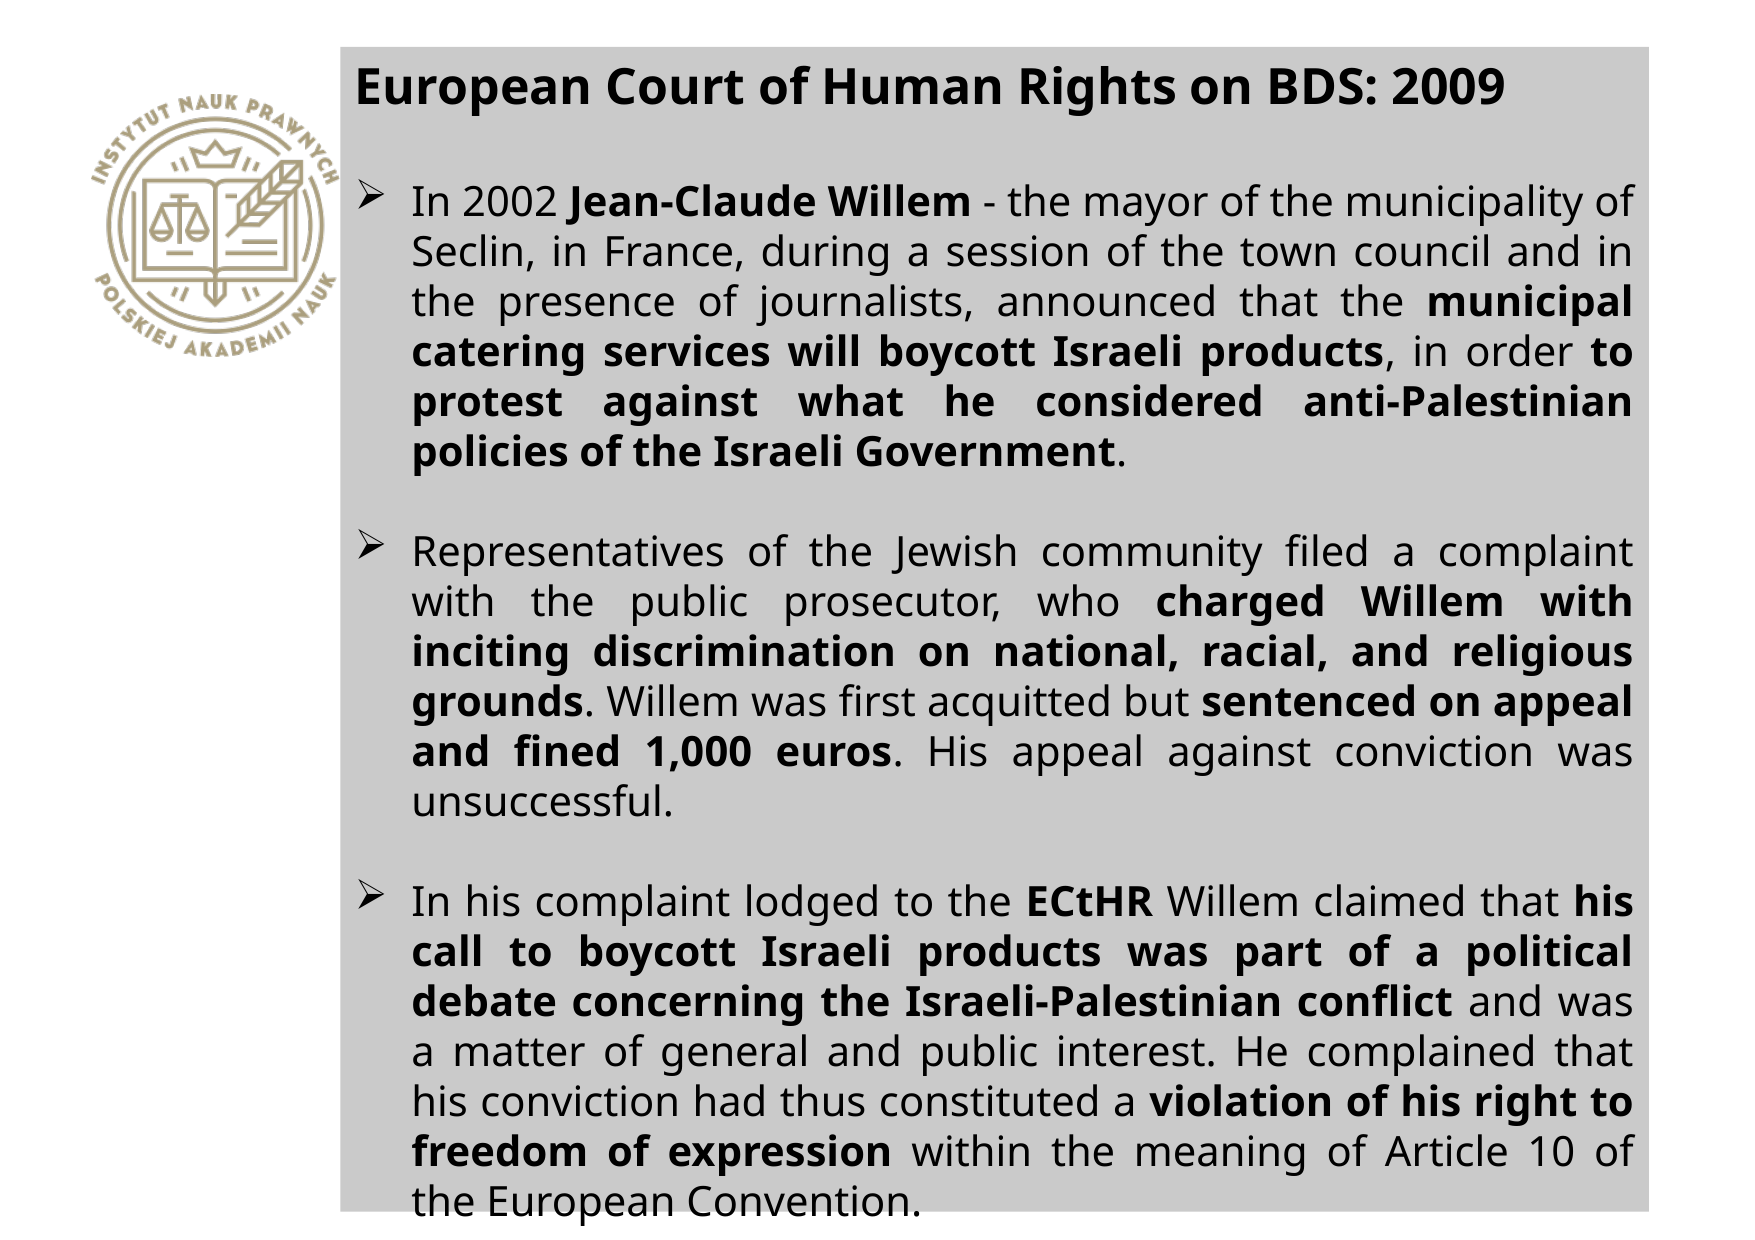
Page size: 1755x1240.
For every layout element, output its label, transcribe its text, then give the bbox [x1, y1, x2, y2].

picture [91, 94, 340, 357]
list European Court of Human Rights on BDS: 2009 In 2002 Jean-Claude Willem - the mayor of the municipality of Seclin, in France, during a session of the town council and in the presence of journalists, announced that the municipal catering services will boycott Israeli products, in order to protest against what he considered anti-Palestinian policies of the Israeli Government. Representatives of the Jewish community filed a complaint with the public prosecutor, who charged Willem with inciting discrimination on national, racial, and religious grounds. Willem was first acquitted but sentenced on appeal and fined 1,000 euros. His appeal against conviction was unsuccessful. In his complaint lodged to the ECtHR Willem claimed that his call to boycott Israeli products was part of a political debate concerning the Israeli-Palestinian conflict and was a matter of general and public interest. He complained that his conviction had thus constituted a violation of his right to freedom of expression within the meaning of Article 10 of the European Convention. [340, 46, 1649, 1212]
